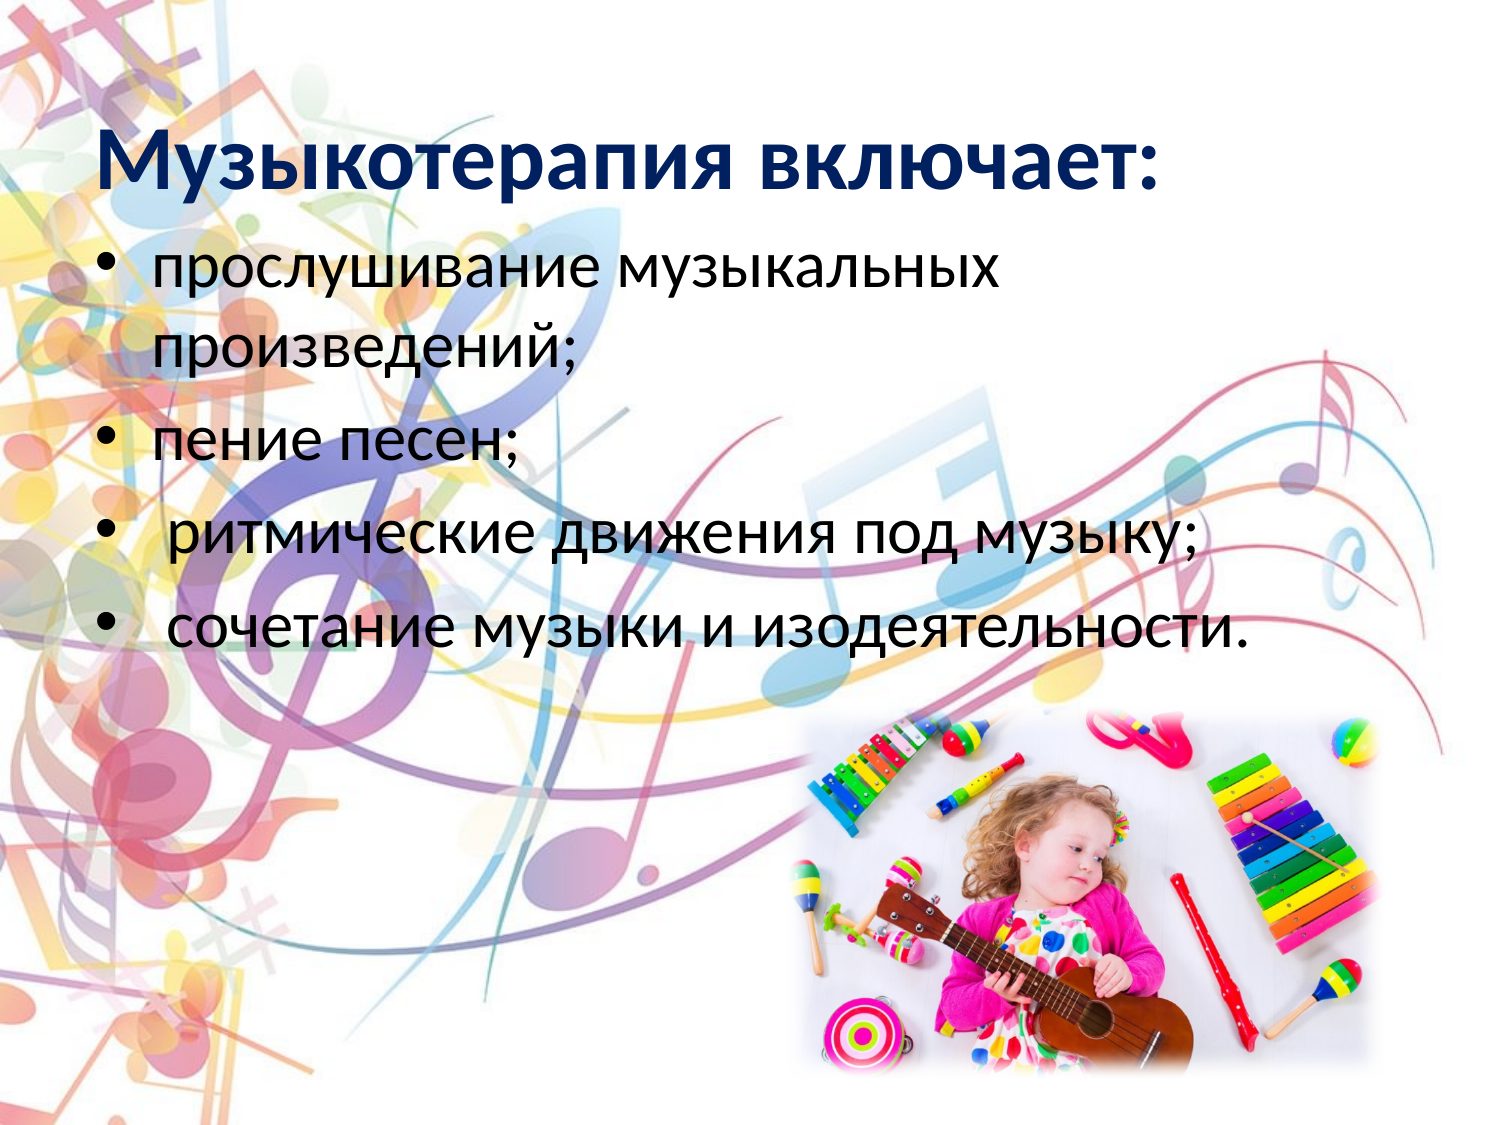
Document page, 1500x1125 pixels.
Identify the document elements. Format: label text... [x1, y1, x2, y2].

picture [785, 703, 1386, 1080]
list Музыкотерапия включает: прослушивание музыкальных произведений; пение песен; ритмические движения под музыку; сочетание музыки и изодеятельности. [79, 90, 1430, 833]
